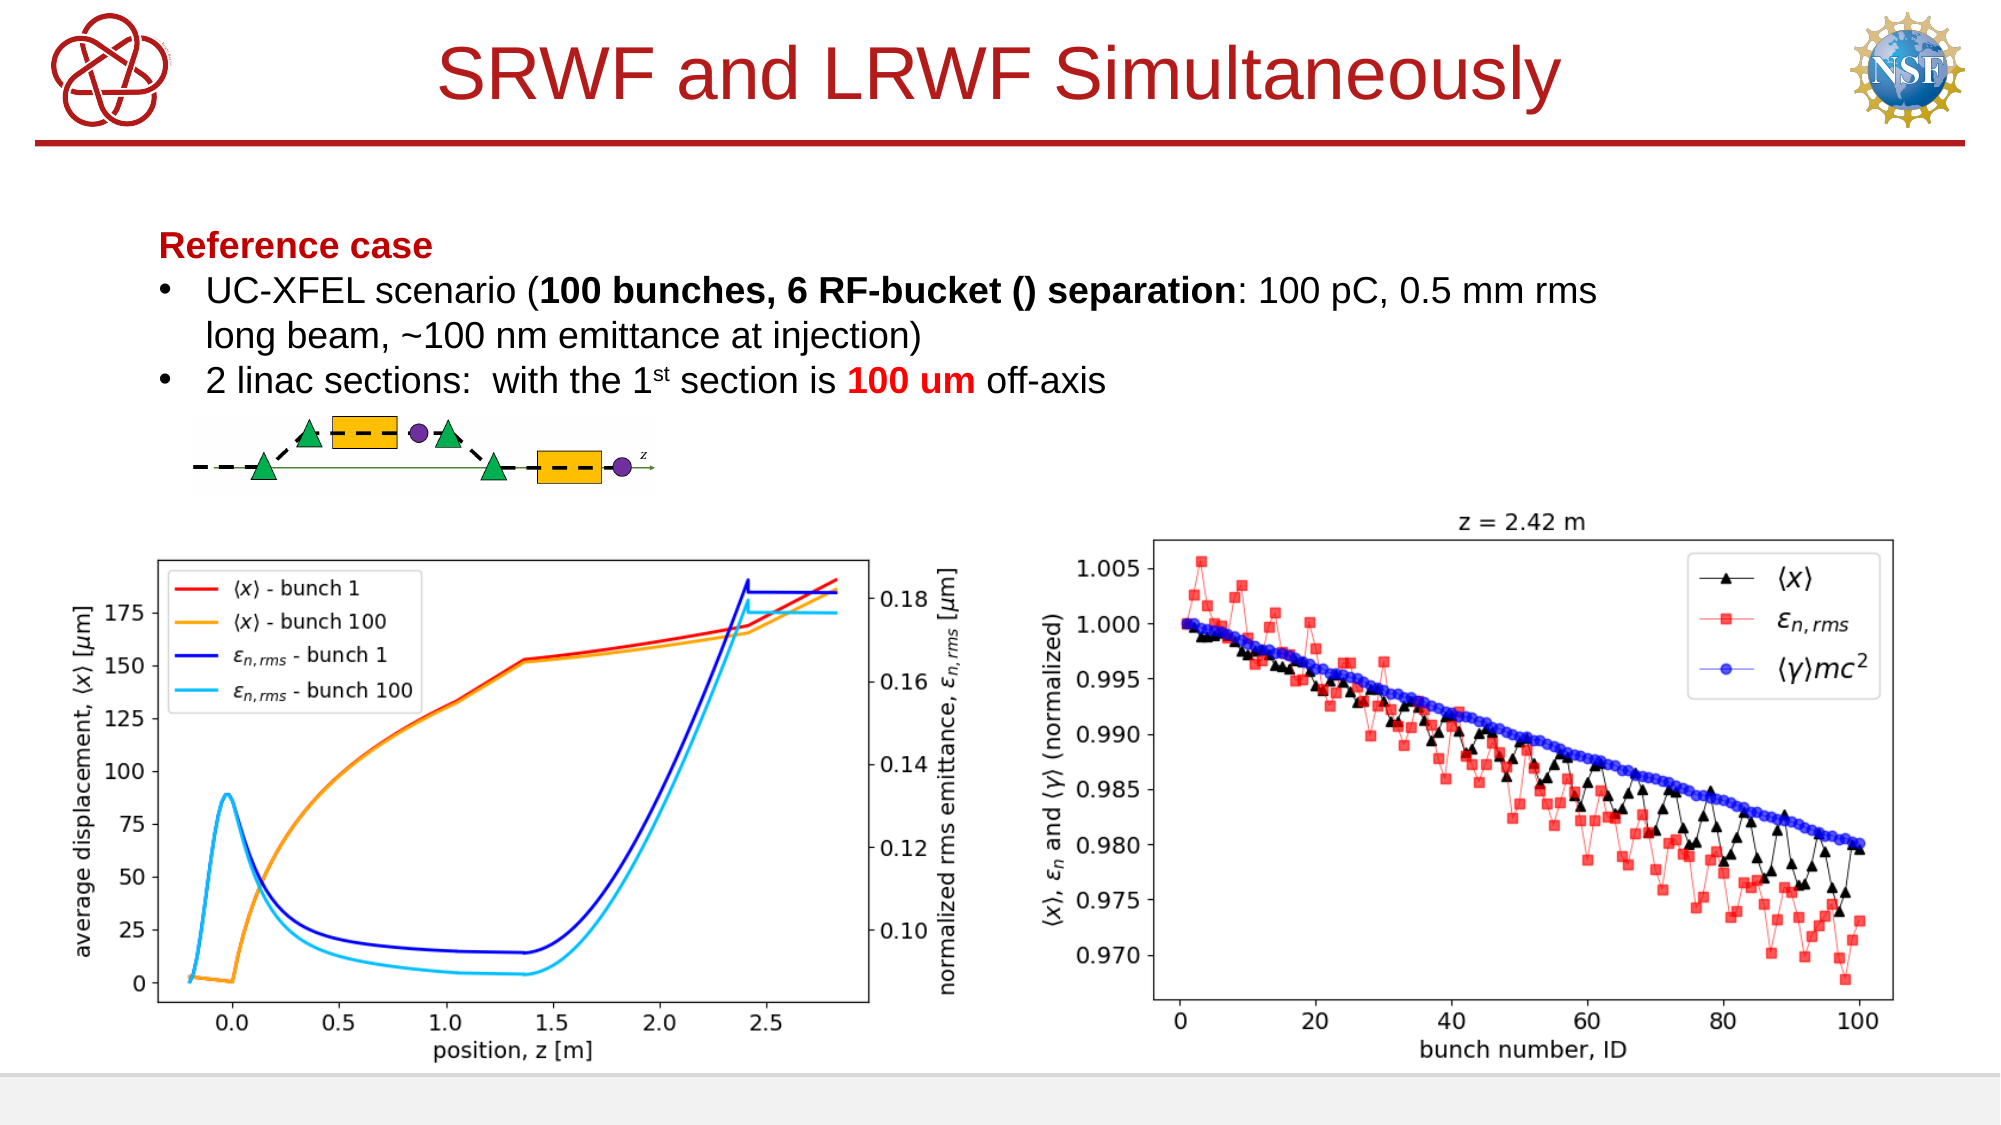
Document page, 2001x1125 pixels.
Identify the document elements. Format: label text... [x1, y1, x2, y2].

picture [43, 409, 960, 1065]
title SRWF and LRWF Simultaneously [0, 0, 2000, 140]
picture [1034, 468, 1988, 1065]
